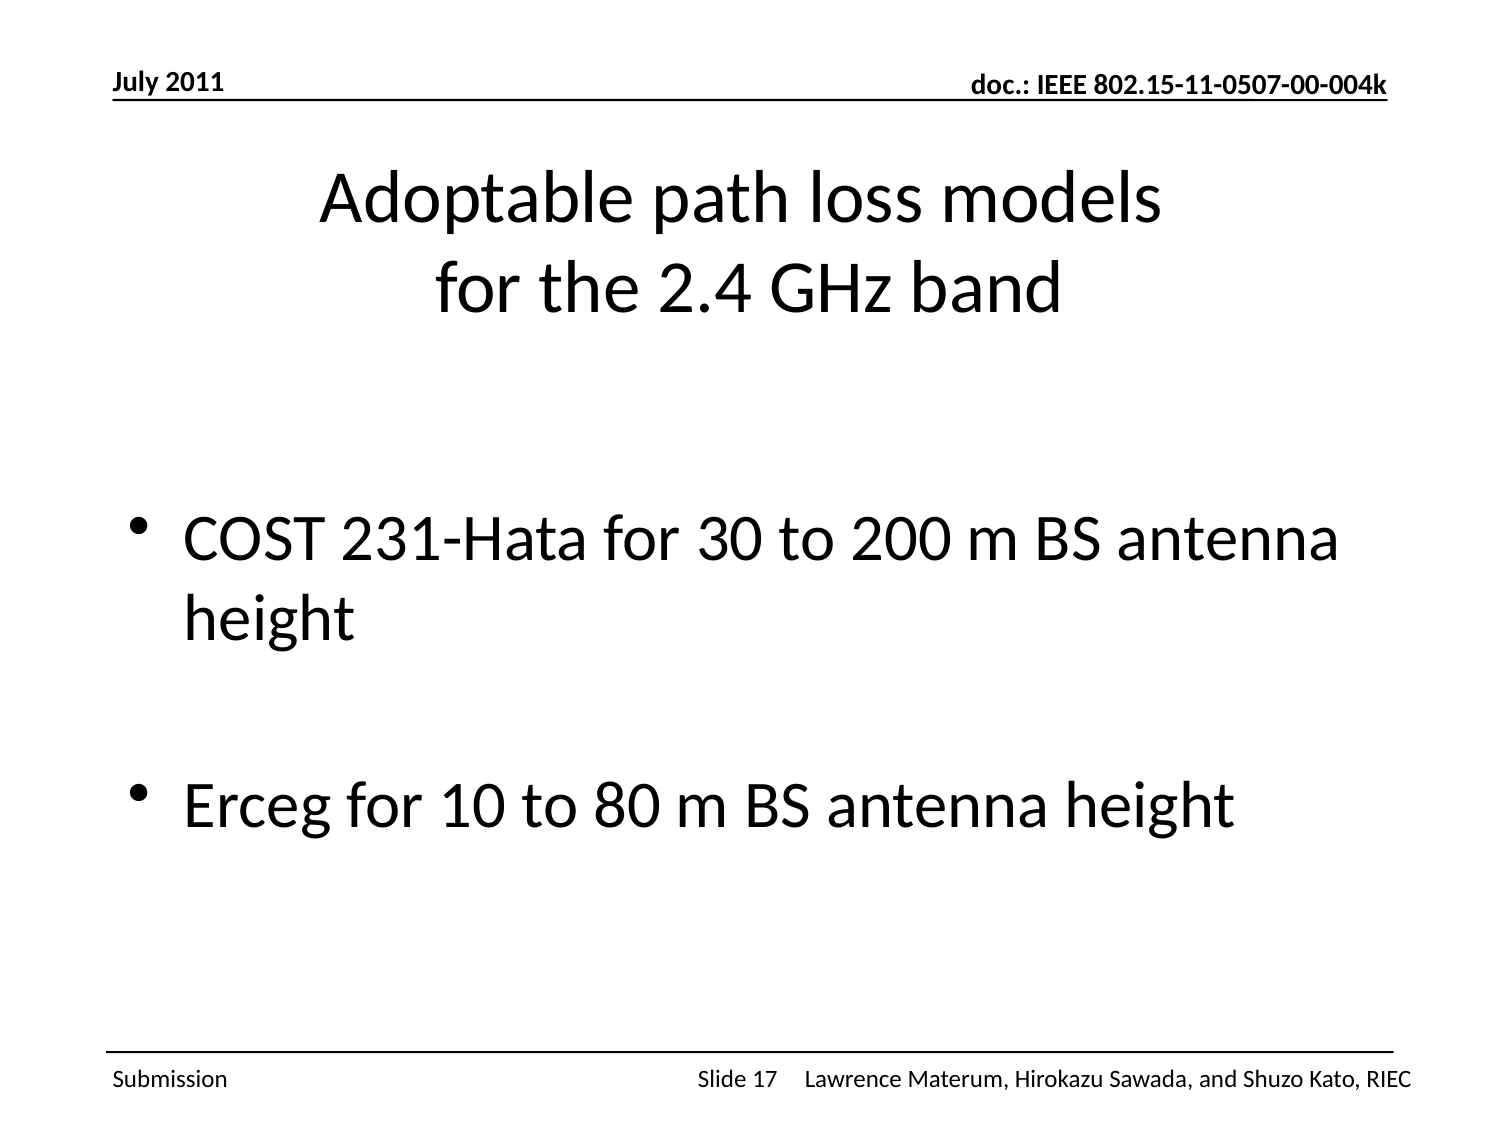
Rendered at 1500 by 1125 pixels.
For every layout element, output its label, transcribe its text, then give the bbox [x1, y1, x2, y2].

footer Lawrence Materum, Hirokazu Sawada, and Shuzo Kato, RIEC [800, 1062, 1413, 1093]
slide_number Slide 17 [693, 1062, 782, 1093]
list COST 231-Hata for 30 to 200 m BS antenna height Erceg for 10 to 80 m BS antenna height [112, 299, 1413, 1000]
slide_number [112, 62, 375, 98]
title Adoptable path loss models for the 2.4 GHz band [112, 149, 1388, 299]
